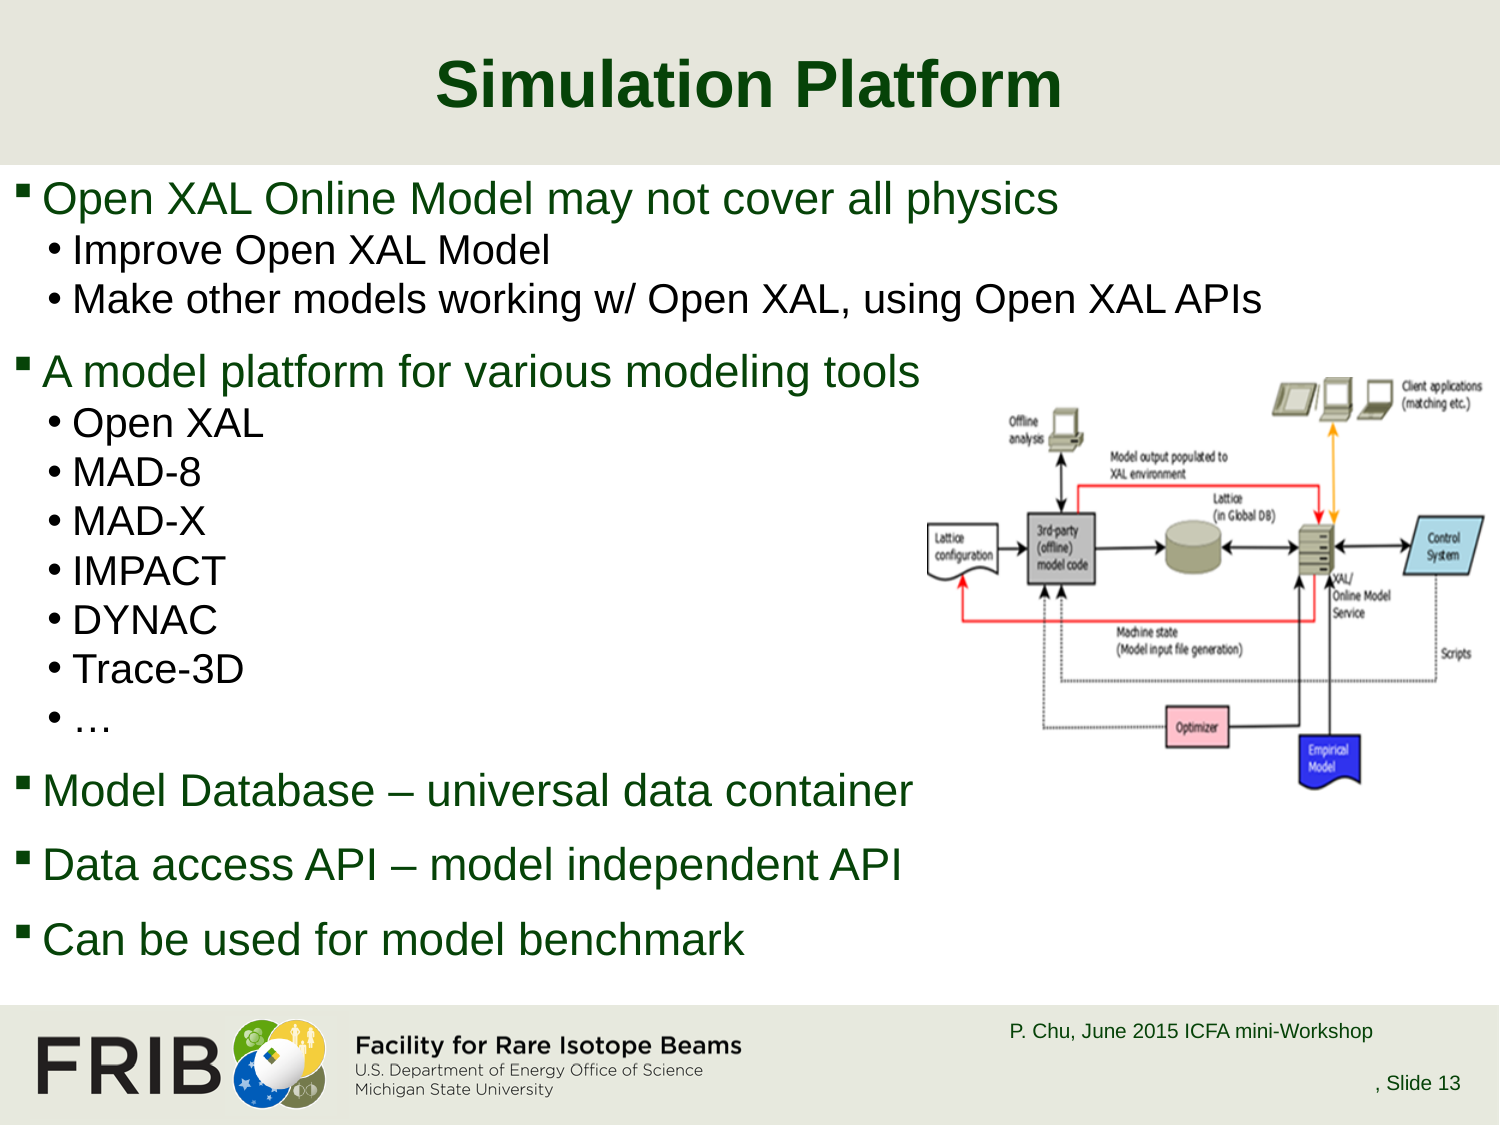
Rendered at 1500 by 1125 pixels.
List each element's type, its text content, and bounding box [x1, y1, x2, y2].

footer P. Chu, June 2015 ICFA mini-Workshop [677, 990, 1373, 1051]
picture [927, 377, 1486, 793]
picture [0, 0, 1500, 165]
slide_number , Slide 13 [1374, 1042, 1500, 1103]
picture [0, 1005, 1499, 1125]
title Simulation Platform [11, 46, 1489, 128]
list Open XAL Online Model may not cover all physics Improve Open XAL Model Make other models working w/ Open XAL, using Open XAL APIs A model platform for various modeling tools Open XAL MAD-8 MAD-X IMPACT DYNAC Trace-3D … Model Database – universal data container Data access API – model independent API Can be used for model benchmark [12, 174, 1488, 1000]
